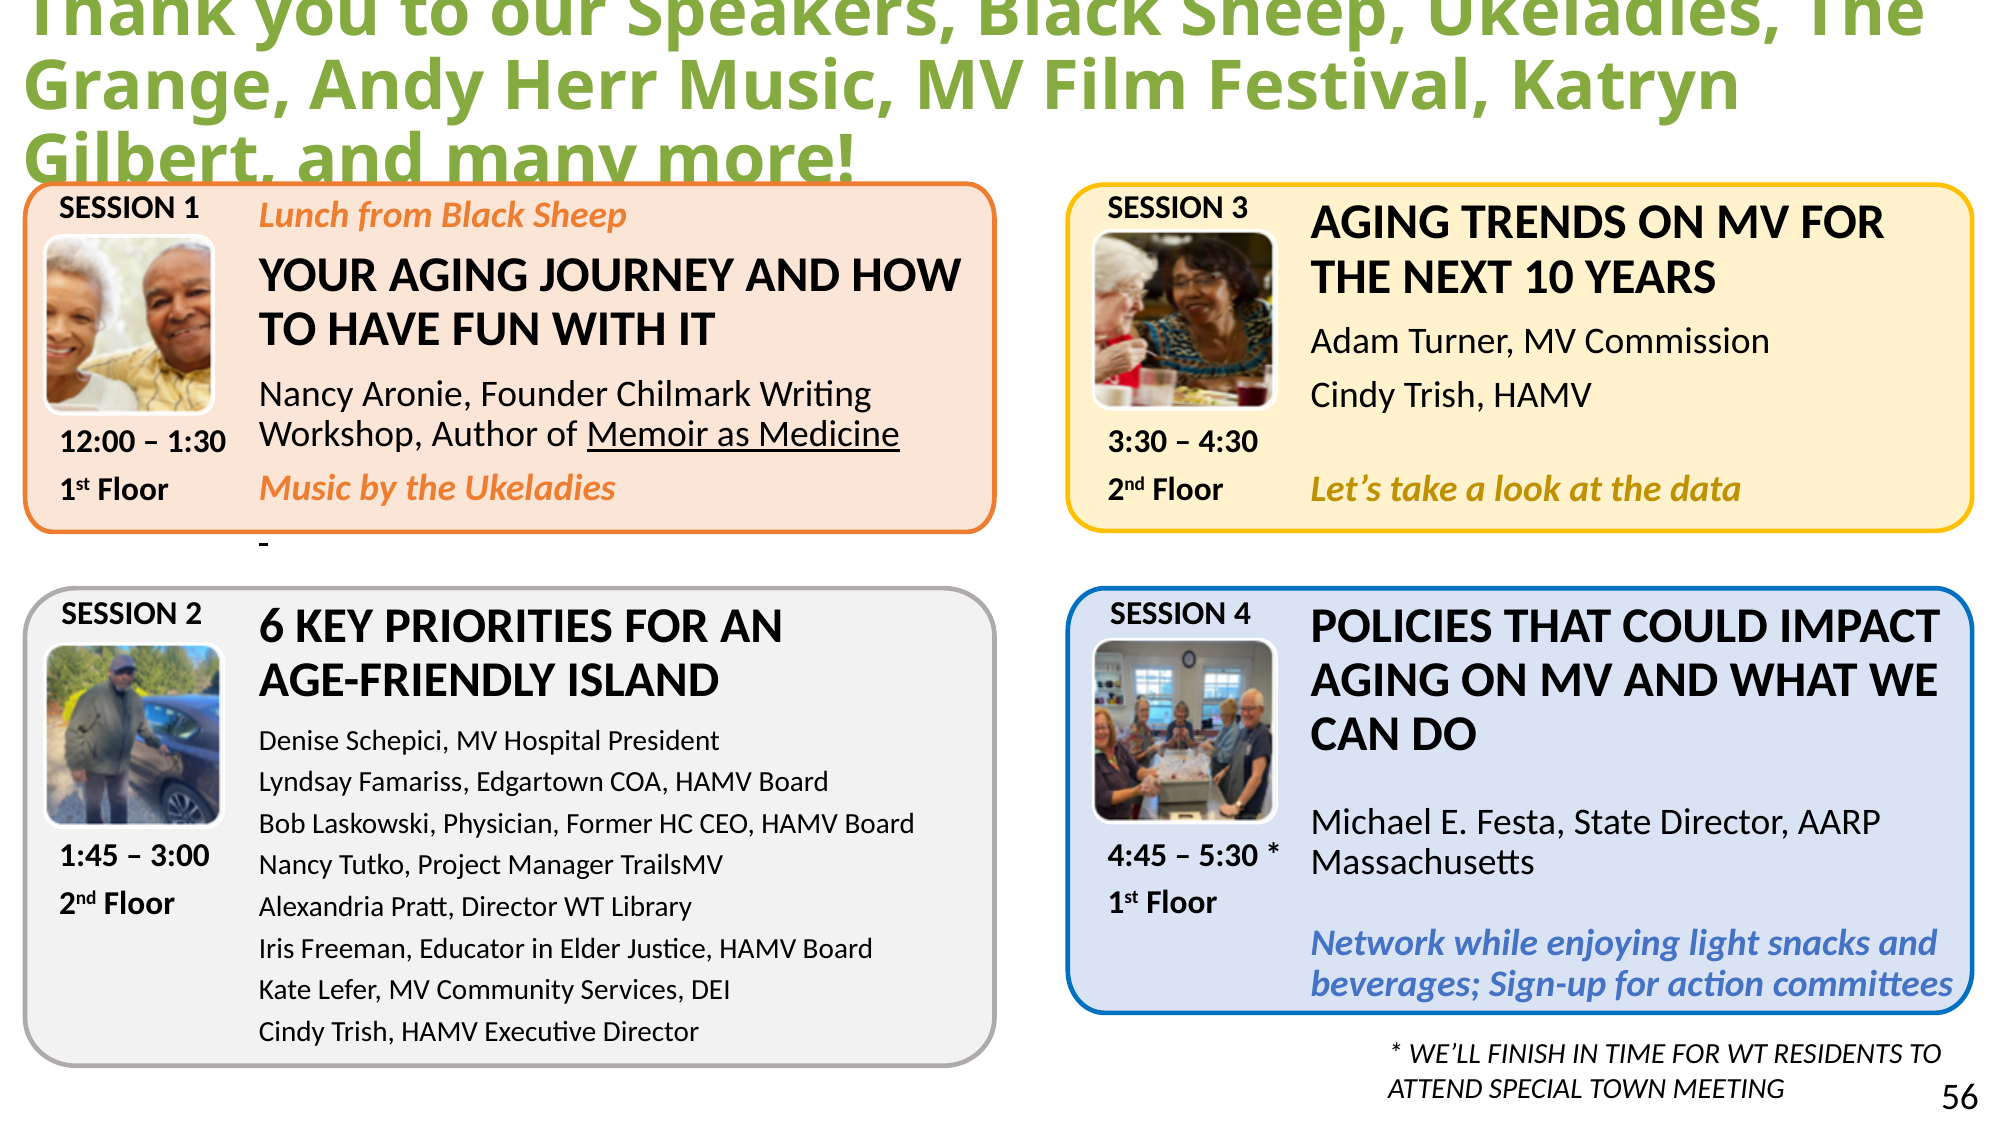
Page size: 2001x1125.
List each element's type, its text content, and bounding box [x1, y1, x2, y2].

text_box [43, 234, 216, 416]
text_box AGING TRENDS ON MV FOR THE NEXT 10 YEARS Adam Turner, MV Commission Cindy Trish, HAMV Let’s take a look at the data [1066, 183, 1974, 532]
title Thank you to our Speakers, Black Sheep, Ukeladies, The Grange, Andy Herr Music, MV Film Festival, Katryn Gilbert, and many more! [7, 5, 1952, 168]
text_box [1091, 640, 1278, 825]
text_box 4:45 – 5:30 * 1st Floor [1092, 829, 1300, 929]
text_box POLICIES THAT COULD IMPACT AGING ON MV AND WHAT WE CAN DO Michael E. Festa, State Director, AARP Massachusetts Network while enjoying light snacks and beverages; Sign-up for action committees [1066, 587, 1974, 1014]
text_box [1091, 234, 1278, 411]
text_box Lunch from Black Sheep YOUR AGING JOURNEY AND HOW TO HAVE FUN WITH IT Nancy Aronie, Founder Chilmark Writing Workshop, Author of Memoir as Medicine Music by the Ukeladies [24, 182, 996, 533]
text_box 1:45 – 3:00 2nd Floor [44, 830, 251, 929]
text_box SESSION 1 [44, 182, 251, 234]
text_box 3:30 – 4:30 2nd Floor [1092, 416, 1300, 515]
text_box 6 KEY PRIORITIES FOR AN AGE-FRIENDLY ISLAND Denise Schepici, MV Hospital President Lyndsay Famariss, Edgartown COA, HAMV Board Bob Laskowski, Physician, Former HC CEO, HAMV Board Nancy Tutko, Project Manager TrailsMV Alexandria Pratt, Director WT Library Iris Freeman, Educator in Elder Justice, HAMV Board Kate Lefer, MV Community Services, DEI Cindy Trish, HAMV Executive Director [24, 587, 996, 1067]
text_box * WE’LL FINISH IN TIME FOR WT RESIDENTS TO ATTEND SPECIAL TOWN MEETING [1373, 1027, 2000, 1112]
text_box SESSION 2 [46, 589, 254, 640]
text_box SESSION 3 [1092, 182, 1300, 234]
text_box SESSION 4 [1095, 588, 1302, 640]
text_box [43, 642, 226, 829]
text_box 12:00 – 1:30 1st Floor [44, 416, 251, 515]
text_box 56 [1926, 1064, 2000, 1125]
